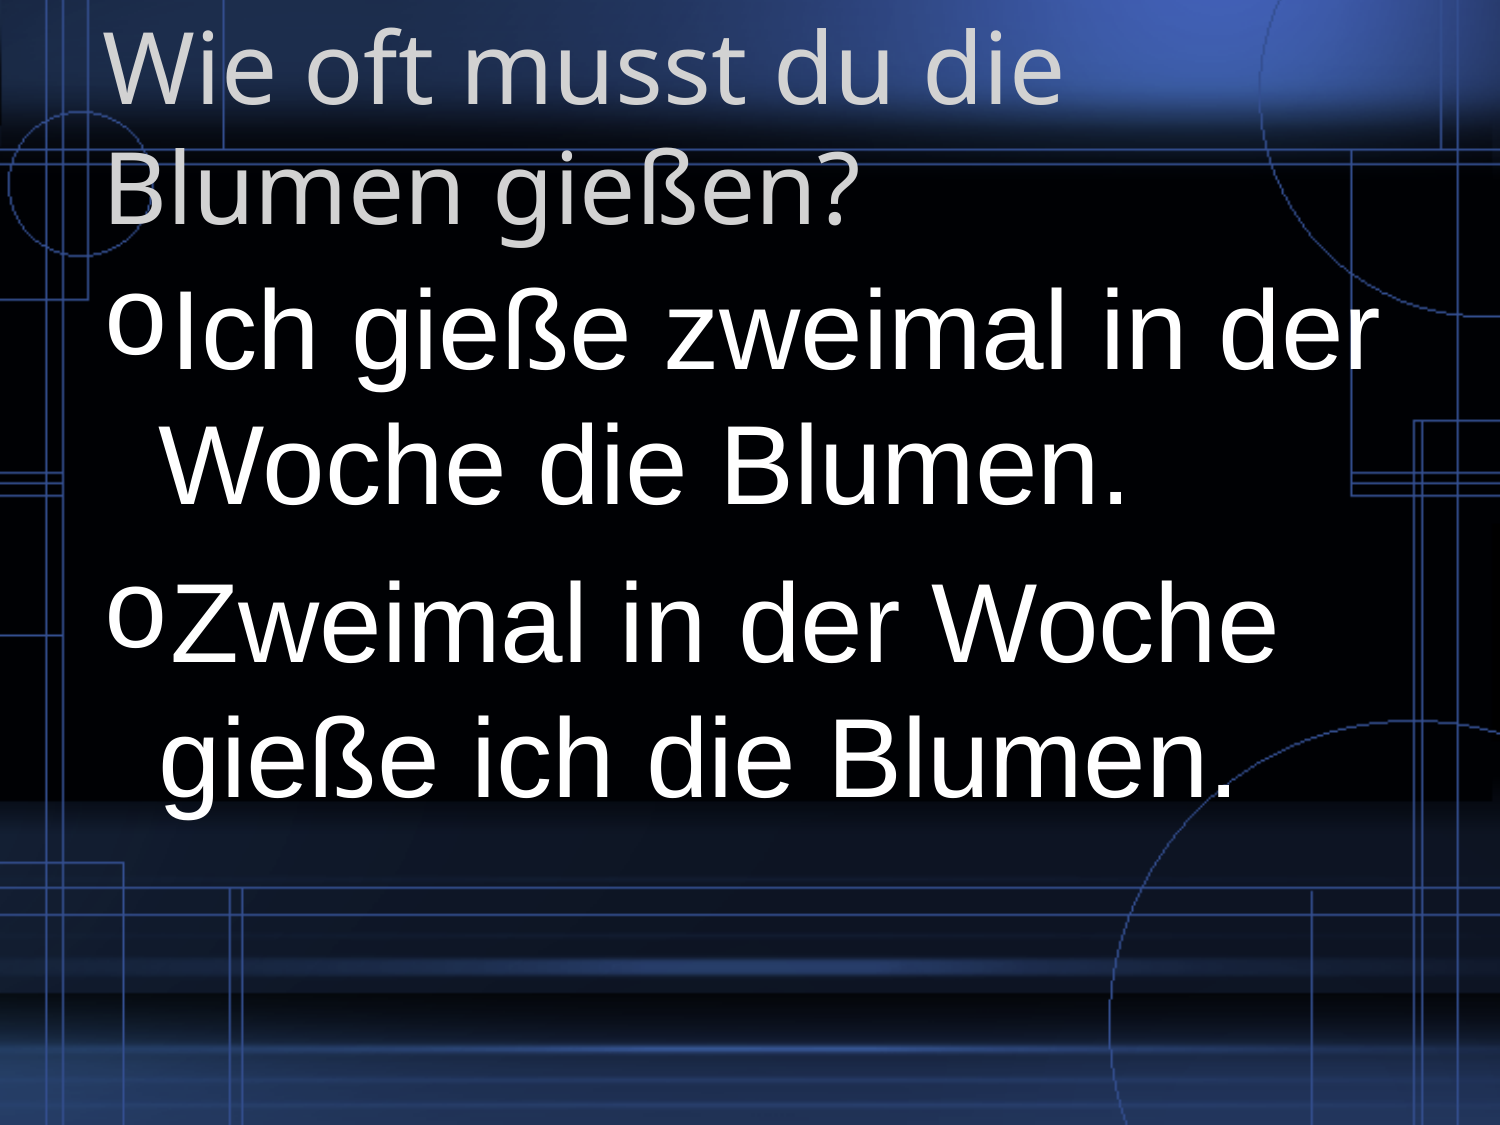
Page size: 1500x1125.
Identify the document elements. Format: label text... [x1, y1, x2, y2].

picture [0, 0, 1500, 1125]
title Wie oft musst du die Blumen gießen? [87, 17, 1400, 233]
list Ich gieße zweimal in der Woche die Blumen. Zweimal in der Woche gieße ich die Blumen. [87, 249, 1400, 1000]
